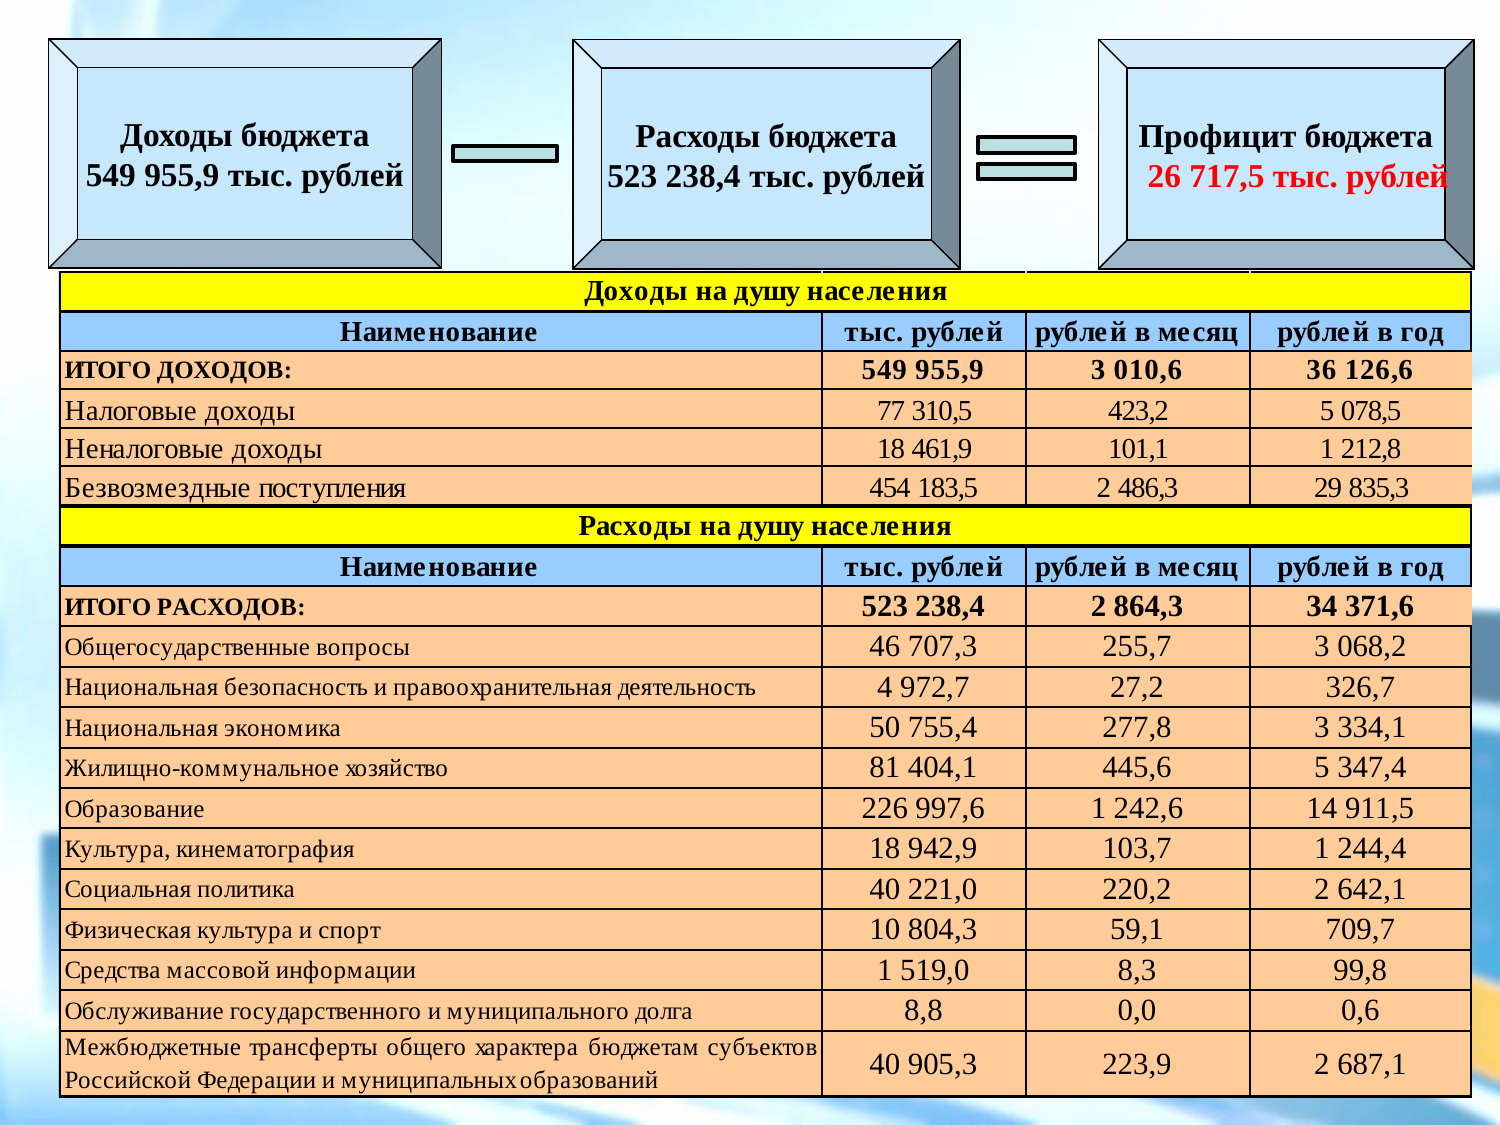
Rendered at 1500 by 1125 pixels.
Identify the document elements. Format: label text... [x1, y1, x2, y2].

table_cell 100,1 [1101, 40, 1472, 67]
text_box Профицит бюджета 26 717,5 тыс. рублей [1098, 39, 1474, 269]
table_cell 4 976,1 [1099, 40, 1127, 268]
text_box Доходы бюджета 549 955,9 тыс. рублей [48, 38, 442, 269]
text_box Расходы бюджета 523 238,4 тыс. рублей [572, 39, 961, 269]
table_cell 4 527,8 [573, 40, 601, 268]
table_cell 55,1 [575, 40, 958, 67]
picture [0, 0, 1500, 1125]
table_cell 55,0 [50, 39, 440, 67]
text_box [976, 135, 1077, 155]
text_box [976, 162, 1077, 181]
table_cell 0300 [49, 39, 77, 267]
text_box [451, 144, 559, 163]
